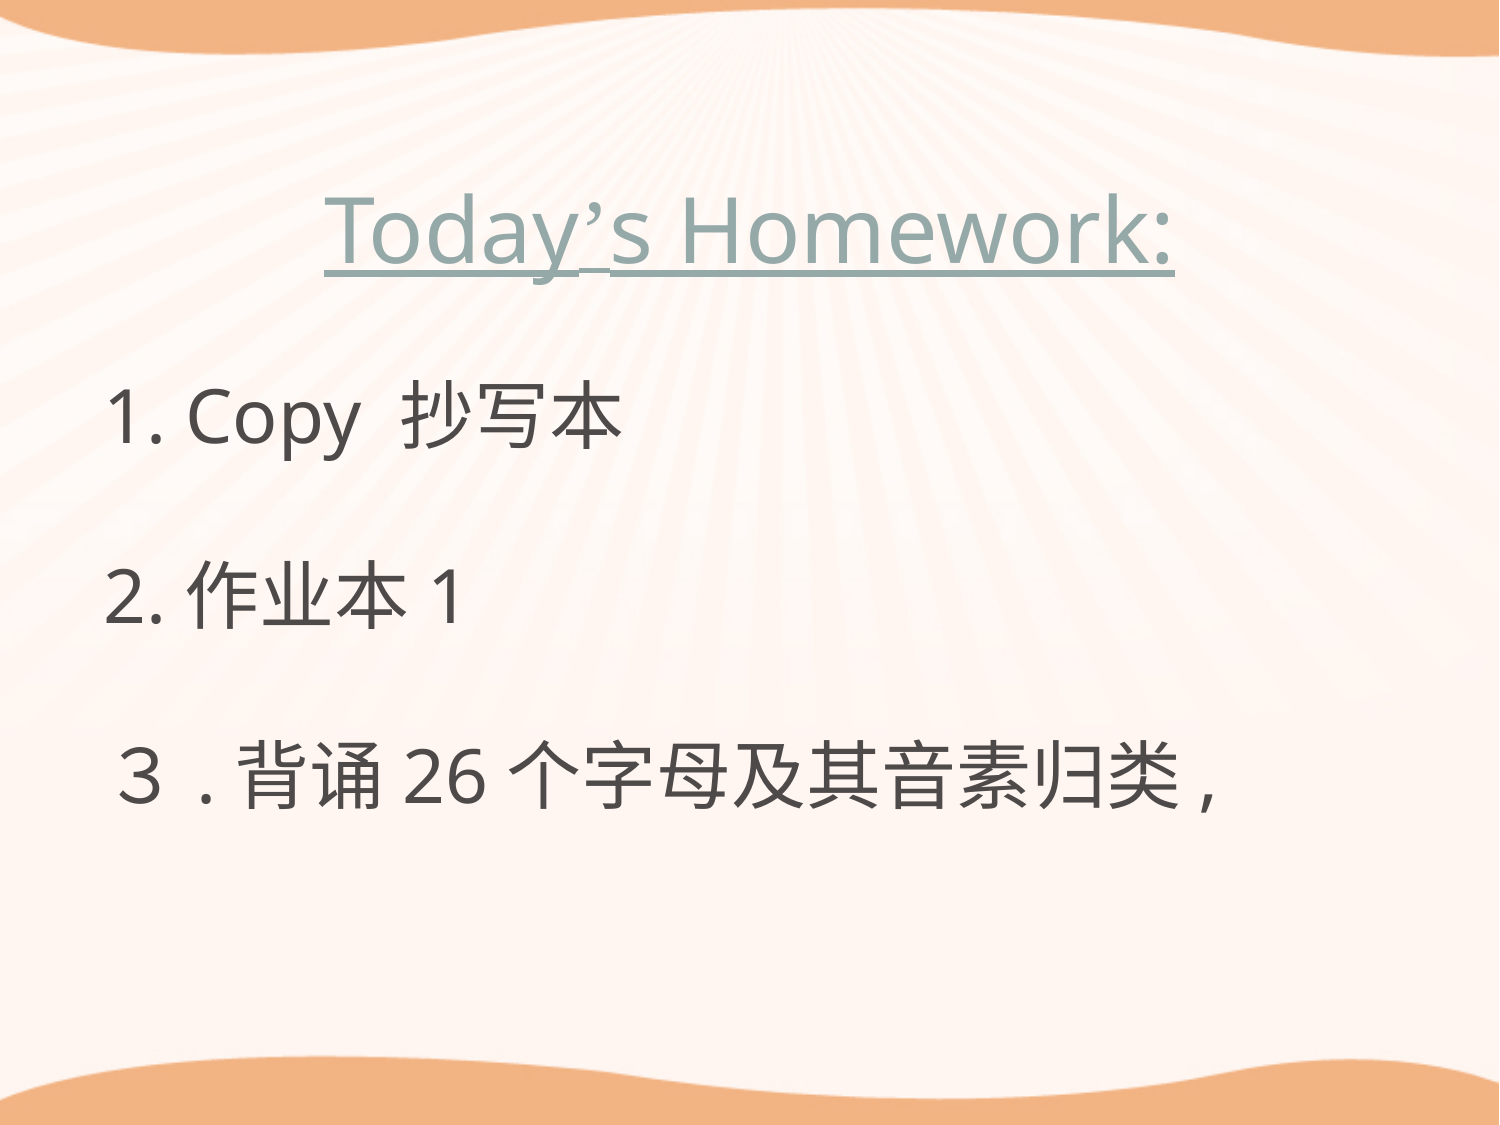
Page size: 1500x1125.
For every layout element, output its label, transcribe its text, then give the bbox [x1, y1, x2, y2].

picture [0, 308, 1499, 1125]
text_box Today’s Homework: [0, 145, 1500, 308]
picture [0, 0, 1499, 145]
text_box 1. Copy 抄写本 2.作业本1 ３.背诵26个字母及其音素归类, [88, 361, 1353, 917]
